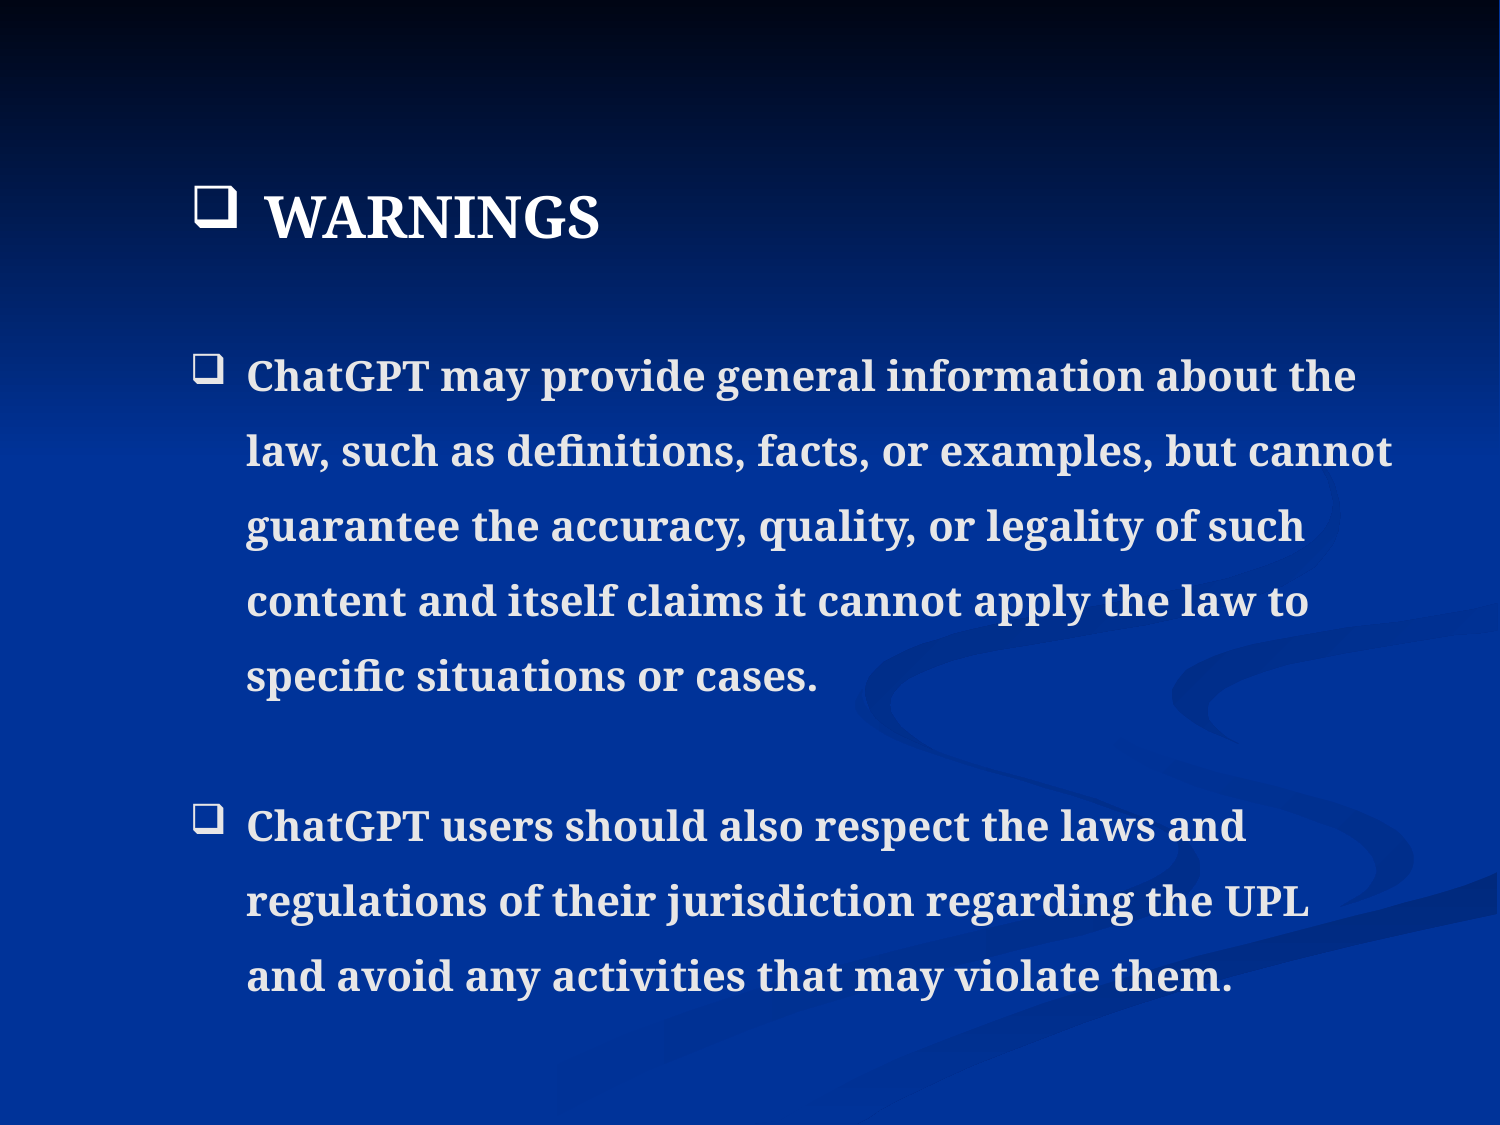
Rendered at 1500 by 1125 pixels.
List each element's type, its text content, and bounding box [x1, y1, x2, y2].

text_box WARNINGS ChatGPT may provide general information about the law, such as definitions, facts, or examples, but cannot guarantee the accuracy, quality, or legality of such content and itself claims it cannot apply the law to specific situations or cases. ChatGPT users should also respect the laws and regulations of their jurisdiction regarding the UPL and avoid any activities that may violate them. [174, 137, 1413, 1008]
